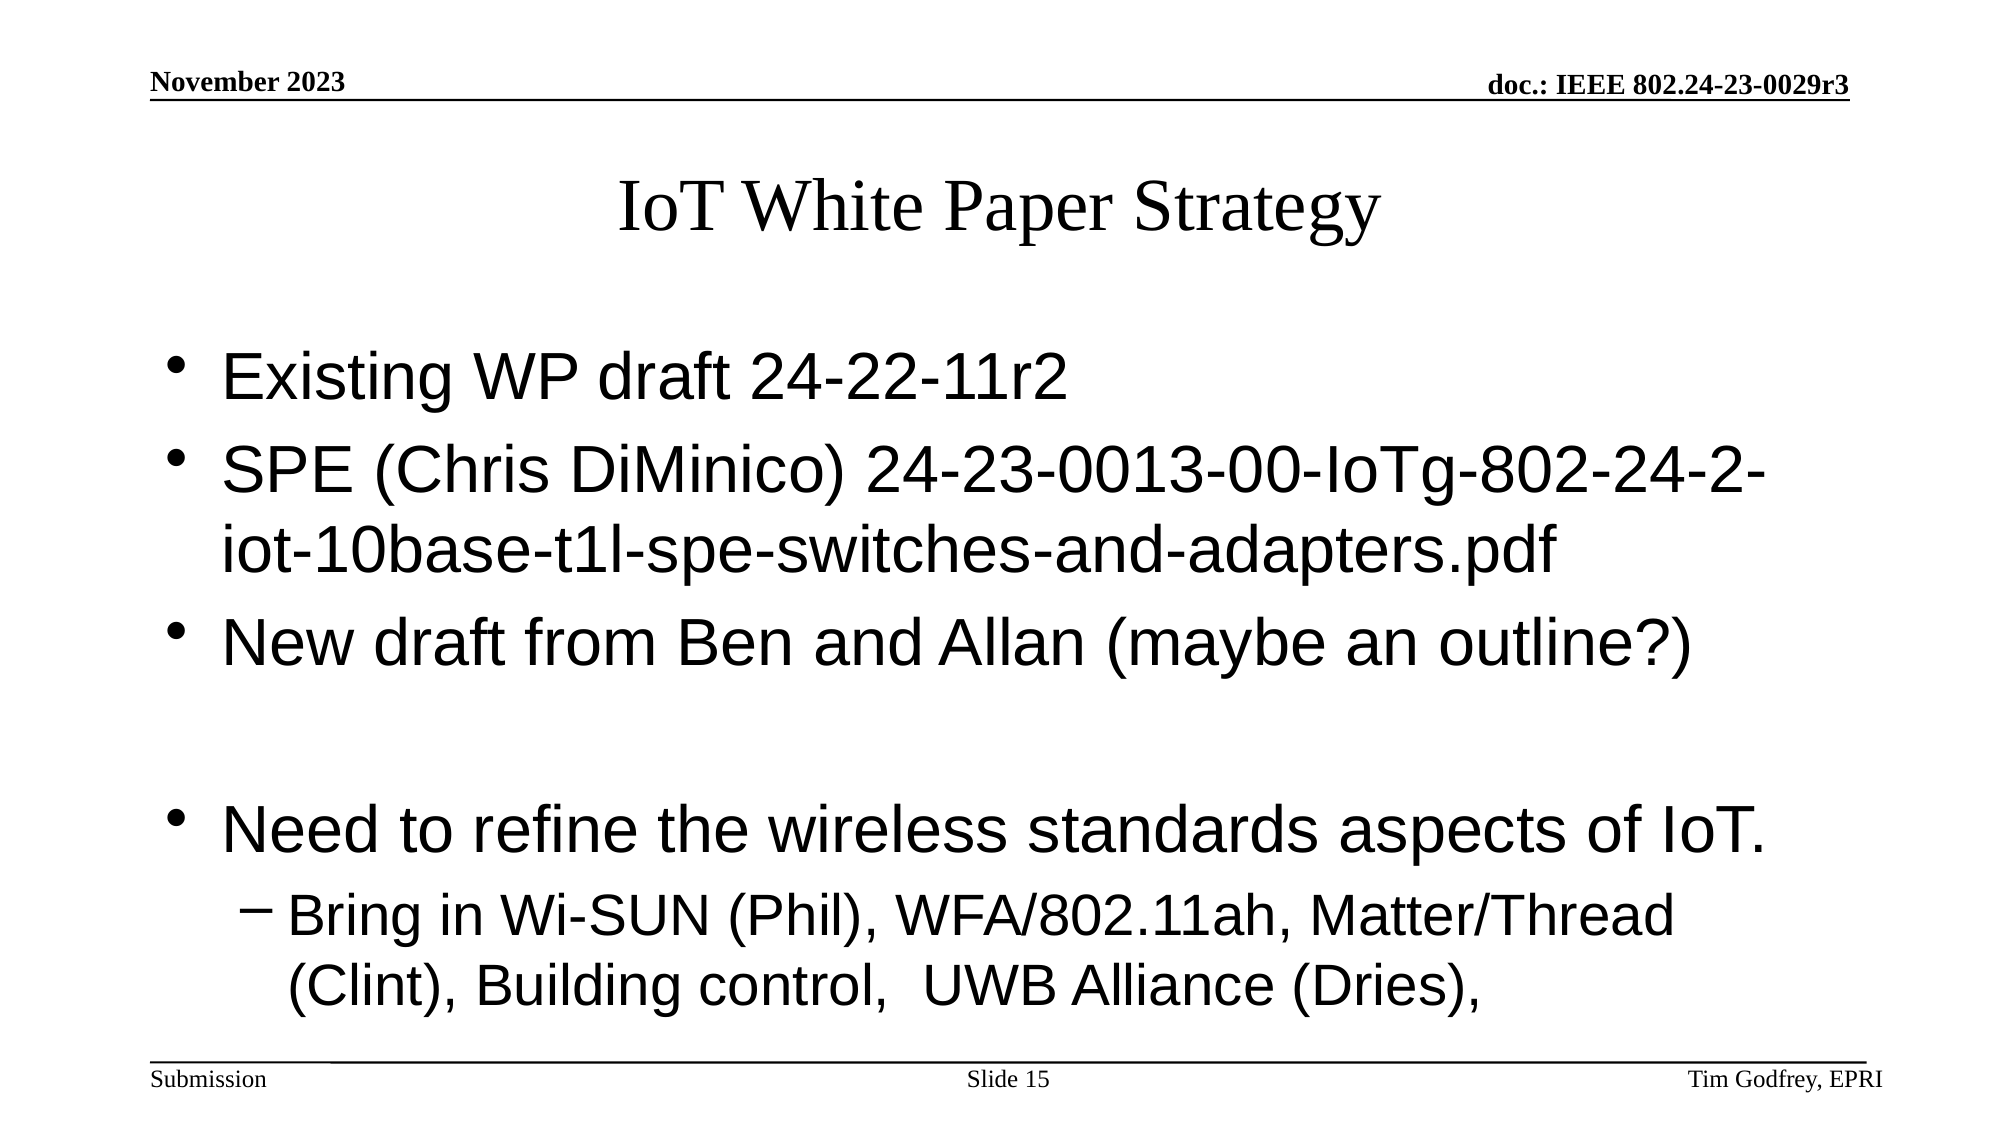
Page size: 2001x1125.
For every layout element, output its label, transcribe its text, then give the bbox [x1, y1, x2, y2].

title IoT White Paper Strategy [150, 112, 1850, 288]
list Existing WP draft 24-22-11r2 SPE (Chris DiMinico) 24-23-0013-00-IoTg-802-24-2-iot-10base-t1l-spe-switches-and-adapters.pdf New draft from Ben and Allan (maybe an outline?) Need to refine the wireless standards aspects of IoT. Bring in Wi-SUN (Phil), WFA/802.11ah, Matter/Thread (Clint), Building control, UWB Alliance (Dries), [150, 324, 1850, 1000]
slide_number Slide 15 [937, 1062, 1079, 1108]
footer Tim Godfrey, EPRI [1200, 1062, 1884, 1108]
